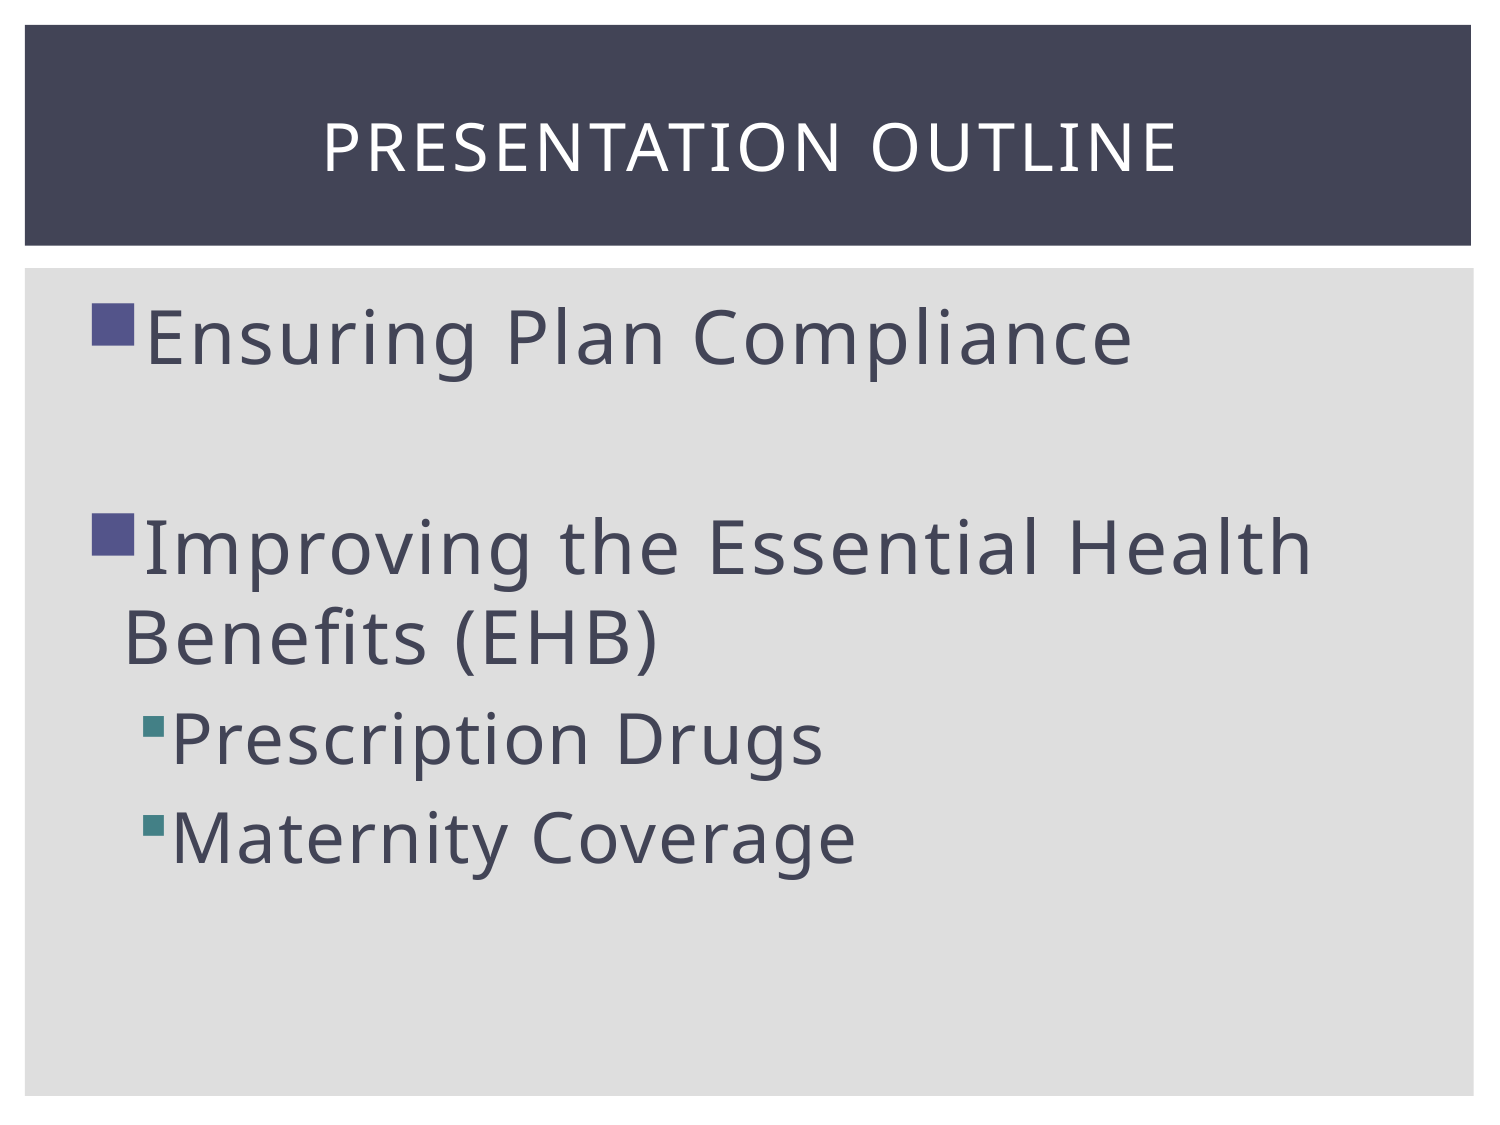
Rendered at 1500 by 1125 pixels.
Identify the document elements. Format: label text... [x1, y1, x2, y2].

list Ensuring Plan Compliance Improving the Essential Health Benefits (EHB) Prescription Drugs Maternity Coverage [62, 281, 1442, 1005]
title Presentation Outline [62, 58, 1438, 232]
